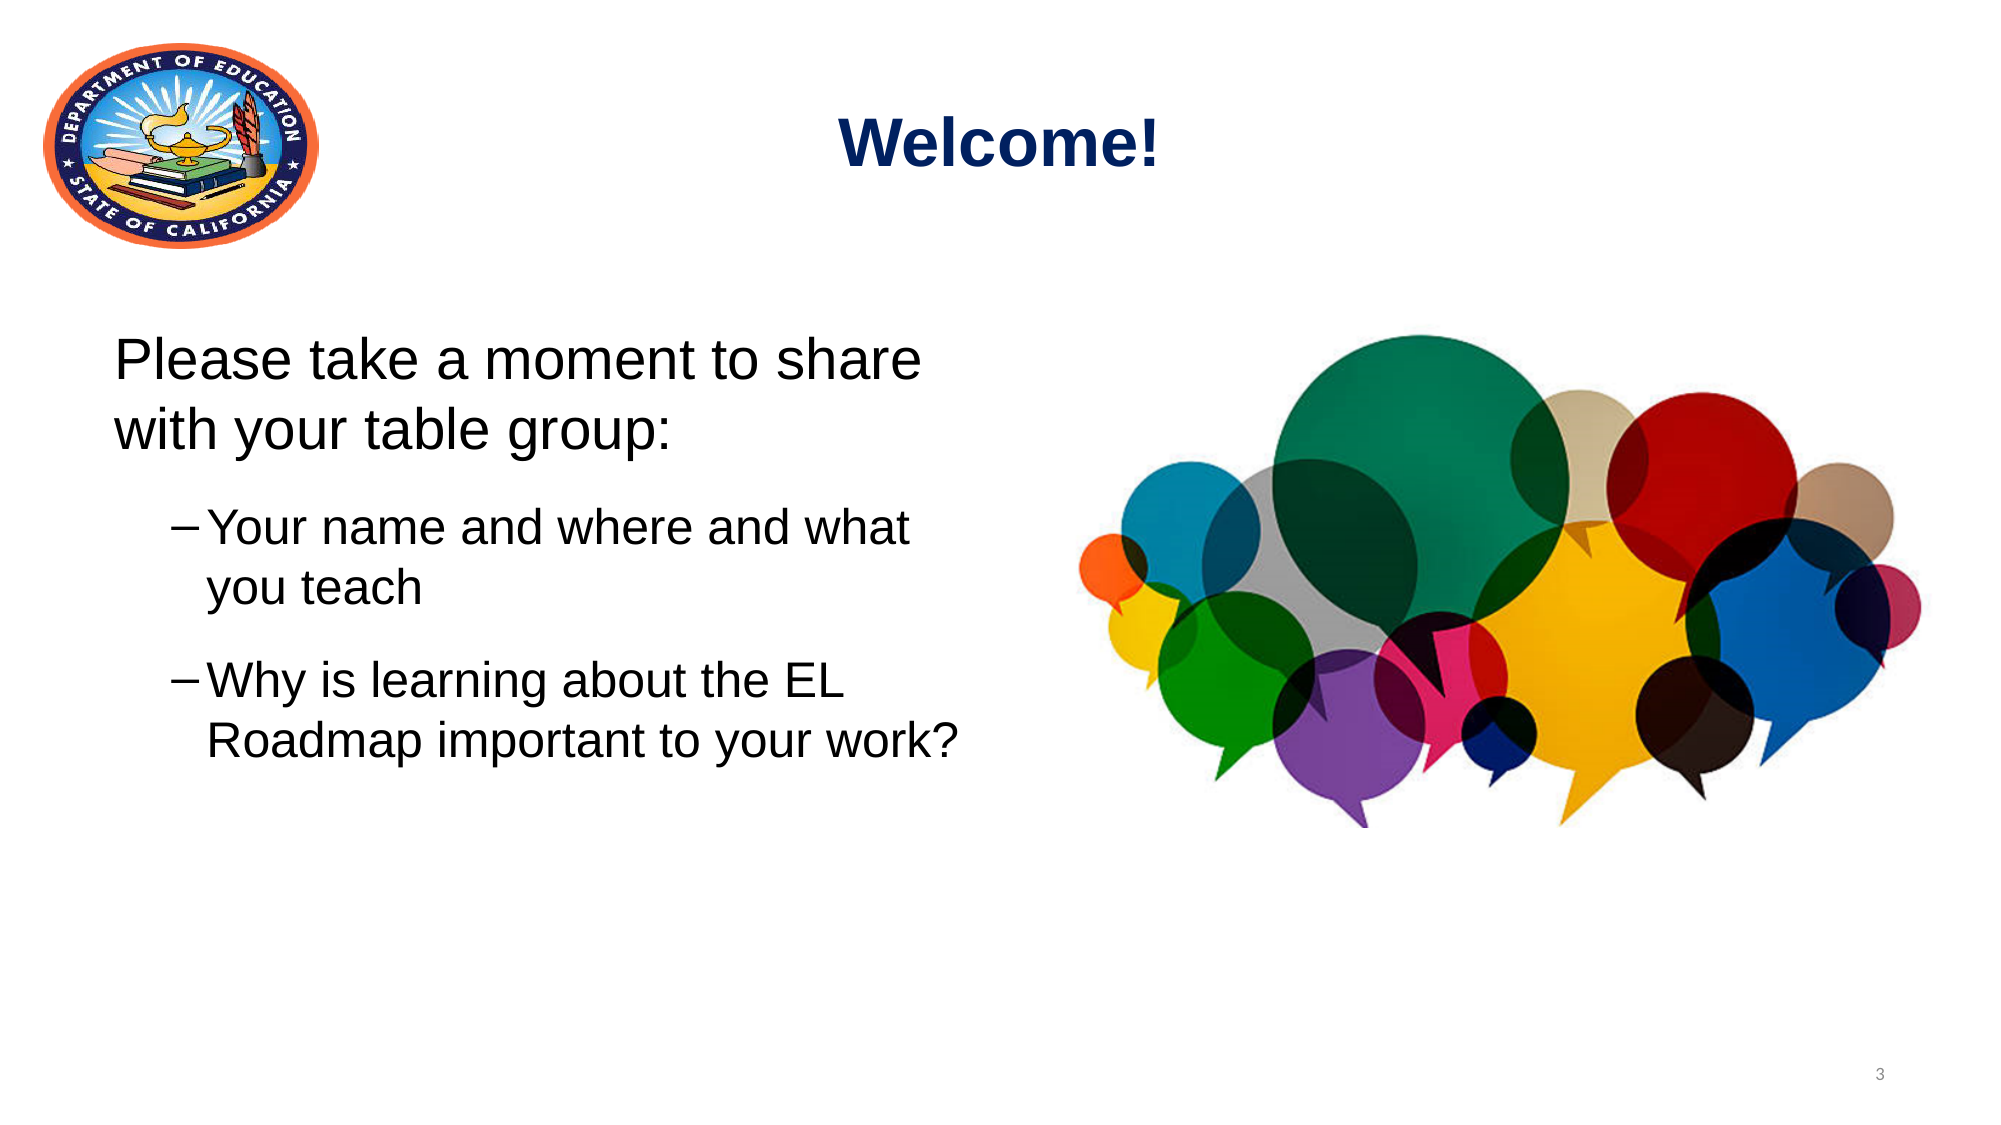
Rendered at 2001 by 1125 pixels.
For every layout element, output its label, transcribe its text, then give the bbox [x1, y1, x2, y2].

picture [21, 25, 342, 266]
slide_number 3 [1433, 1042, 1900, 1103]
list Please take a moment to share with your table group: Your name and where and what you teach Why is learning about the EL Roadmap important to your work? [99, 313, 984, 1005]
title Welcome! [99, 45, 1900, 233]
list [1053, 313, 1949, 828]
